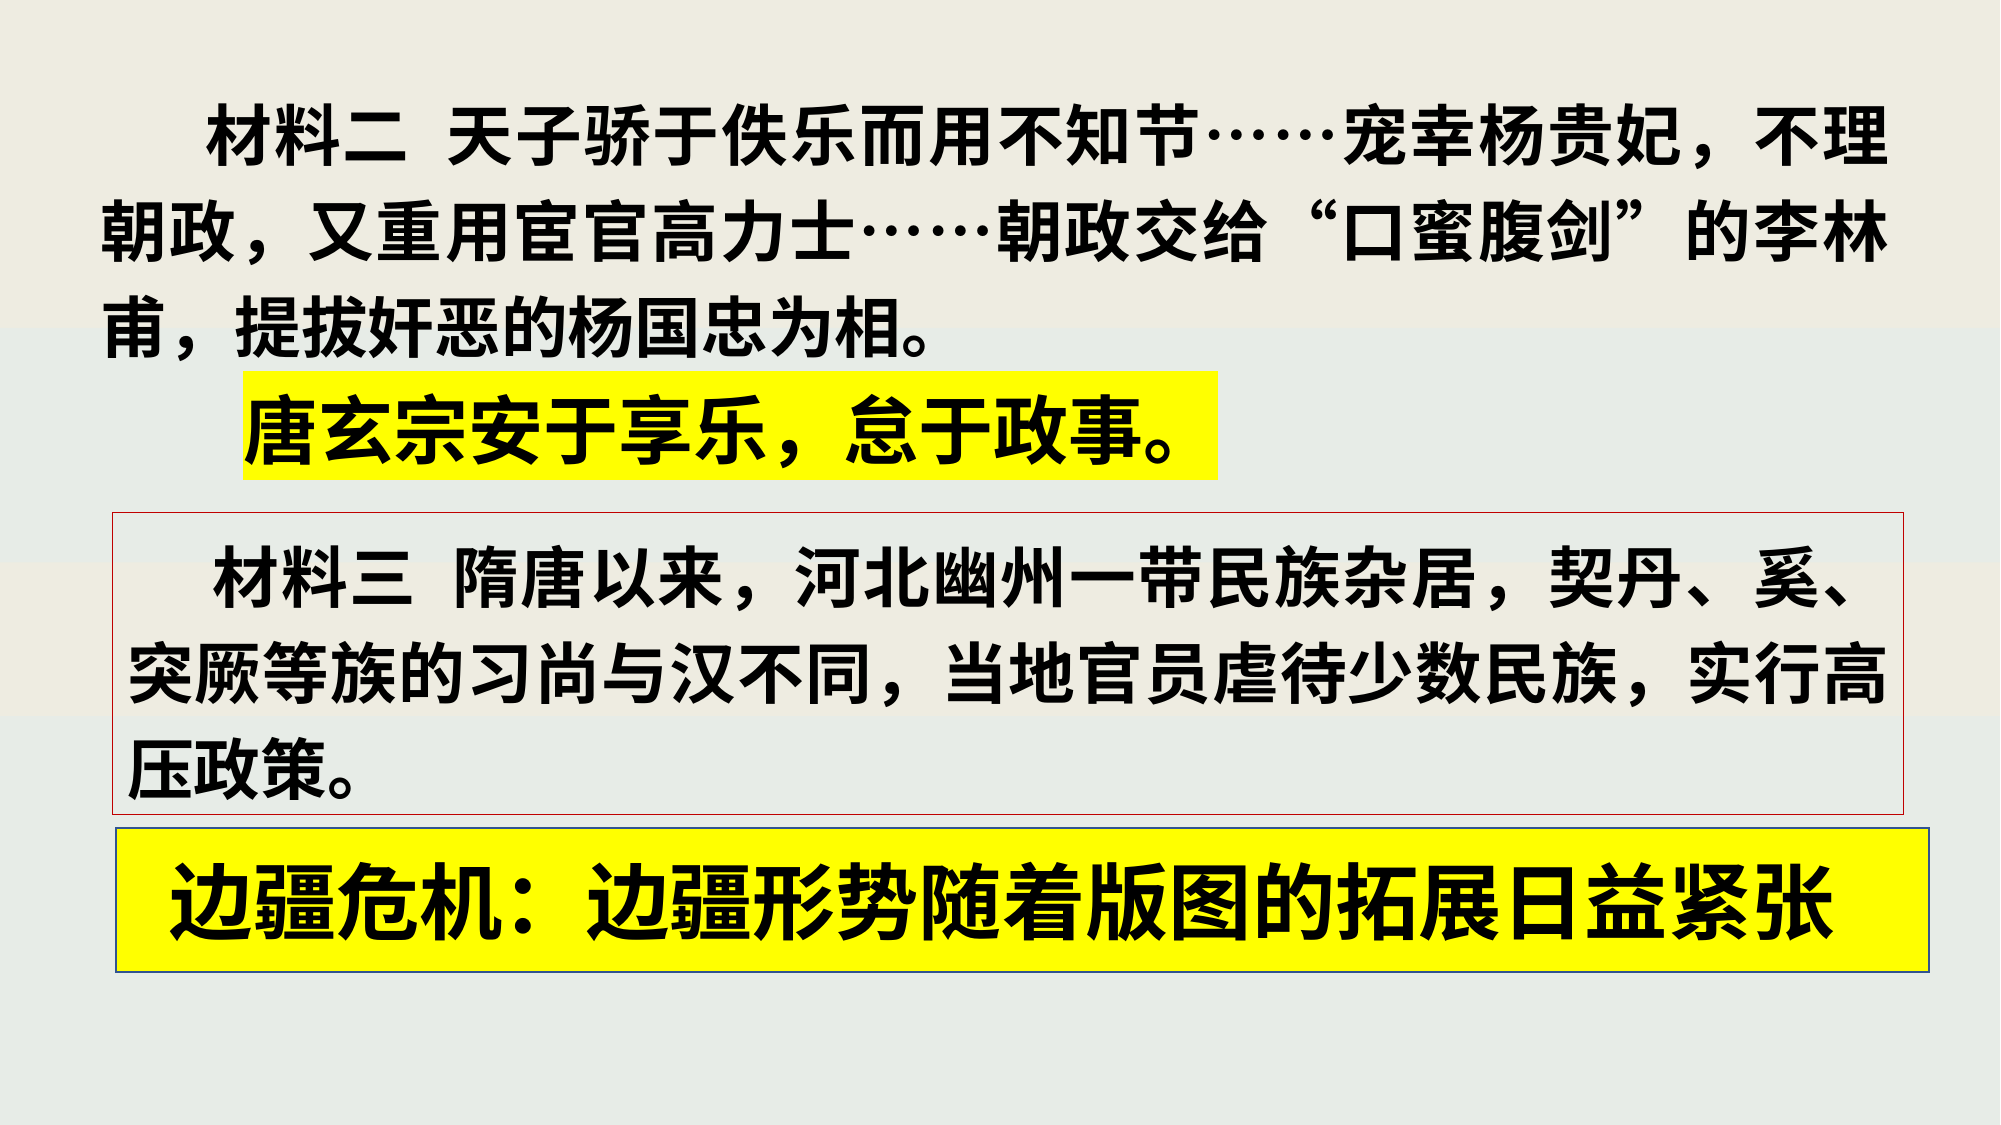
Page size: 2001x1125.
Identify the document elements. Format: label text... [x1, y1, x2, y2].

text_box 材料三 隋唐以来，河北幽州一带民族杂居，契丹、奚、突厥等族的习尚与汉不同，当地官员虐待少数民族，实行高压政策。 [112, 512, 1904, 815]
text_box 边疆危机：边疆形势随着版图的拓展日益紧张 [115, 827, 1930, 973]
text_box 唐玄宗安于享乐，怠于政事。 [228, 376, 1716, 481]
text_box 材料二 天子骄于佚乐而用不知节……宠幸杨贵妃，不理朝政，又重用宦官高力士……朝政交给“口蜜腹剑”的李林甫，提拔奸恶的杨国忠为相。 [86, 70, 1904, 373]
